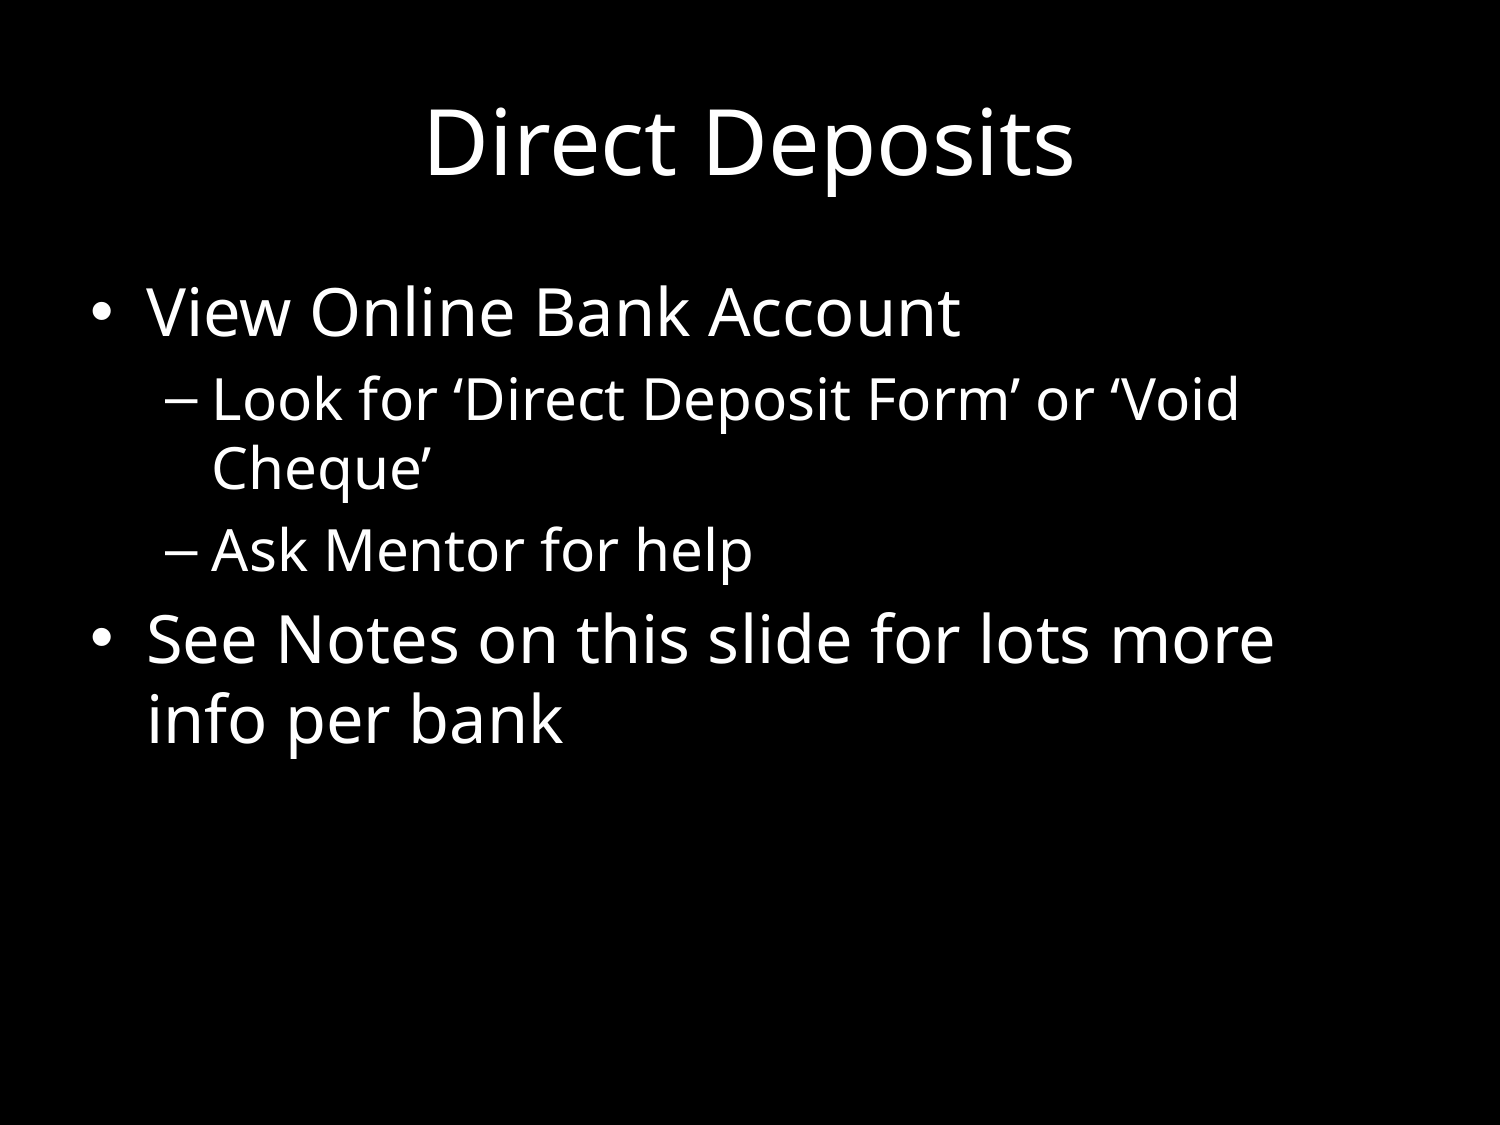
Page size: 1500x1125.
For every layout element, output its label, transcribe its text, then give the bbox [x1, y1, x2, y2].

title Direct Deposits [75, 45, 1425, 233]
list View Online Bank Account Look for ‘Direct Deposit Form’ or ‘Void Cheque’ Ask Mentor for help See Notes on this slide for lots more info per bank [75, 262, 1425, 1005]
